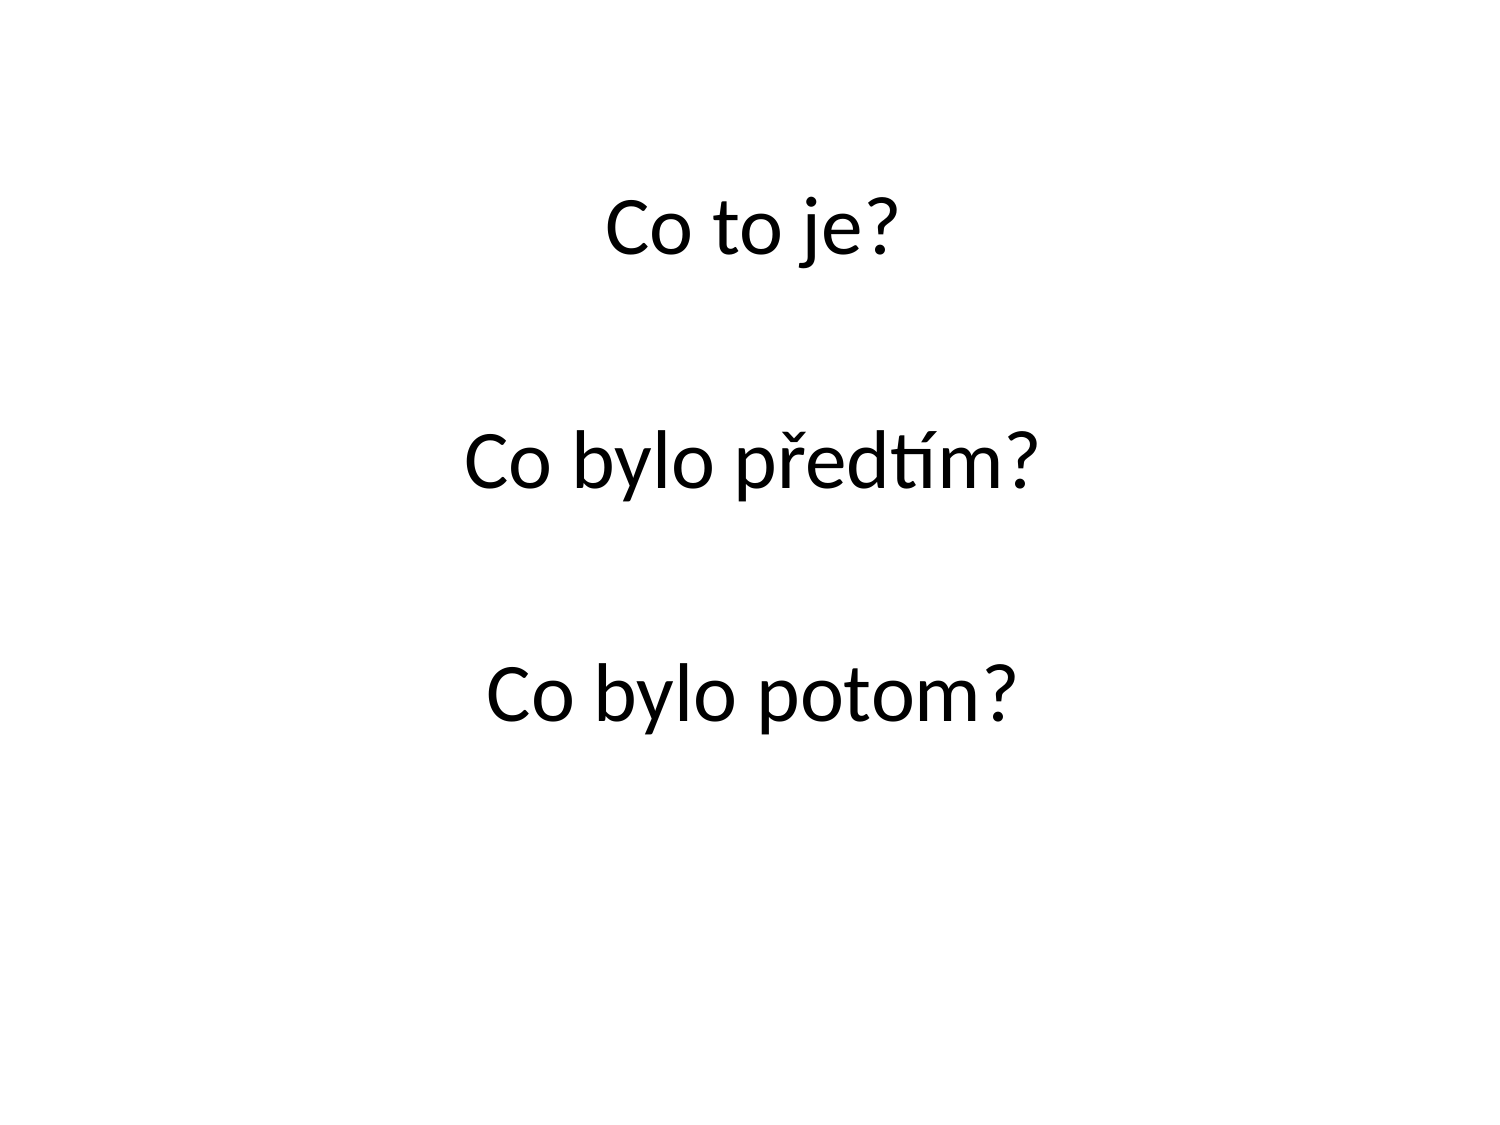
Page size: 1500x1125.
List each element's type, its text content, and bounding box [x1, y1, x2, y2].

subtitle Co to je? Co bylo předtím? Co bylo potom? [175, 164, 1332, 950]
